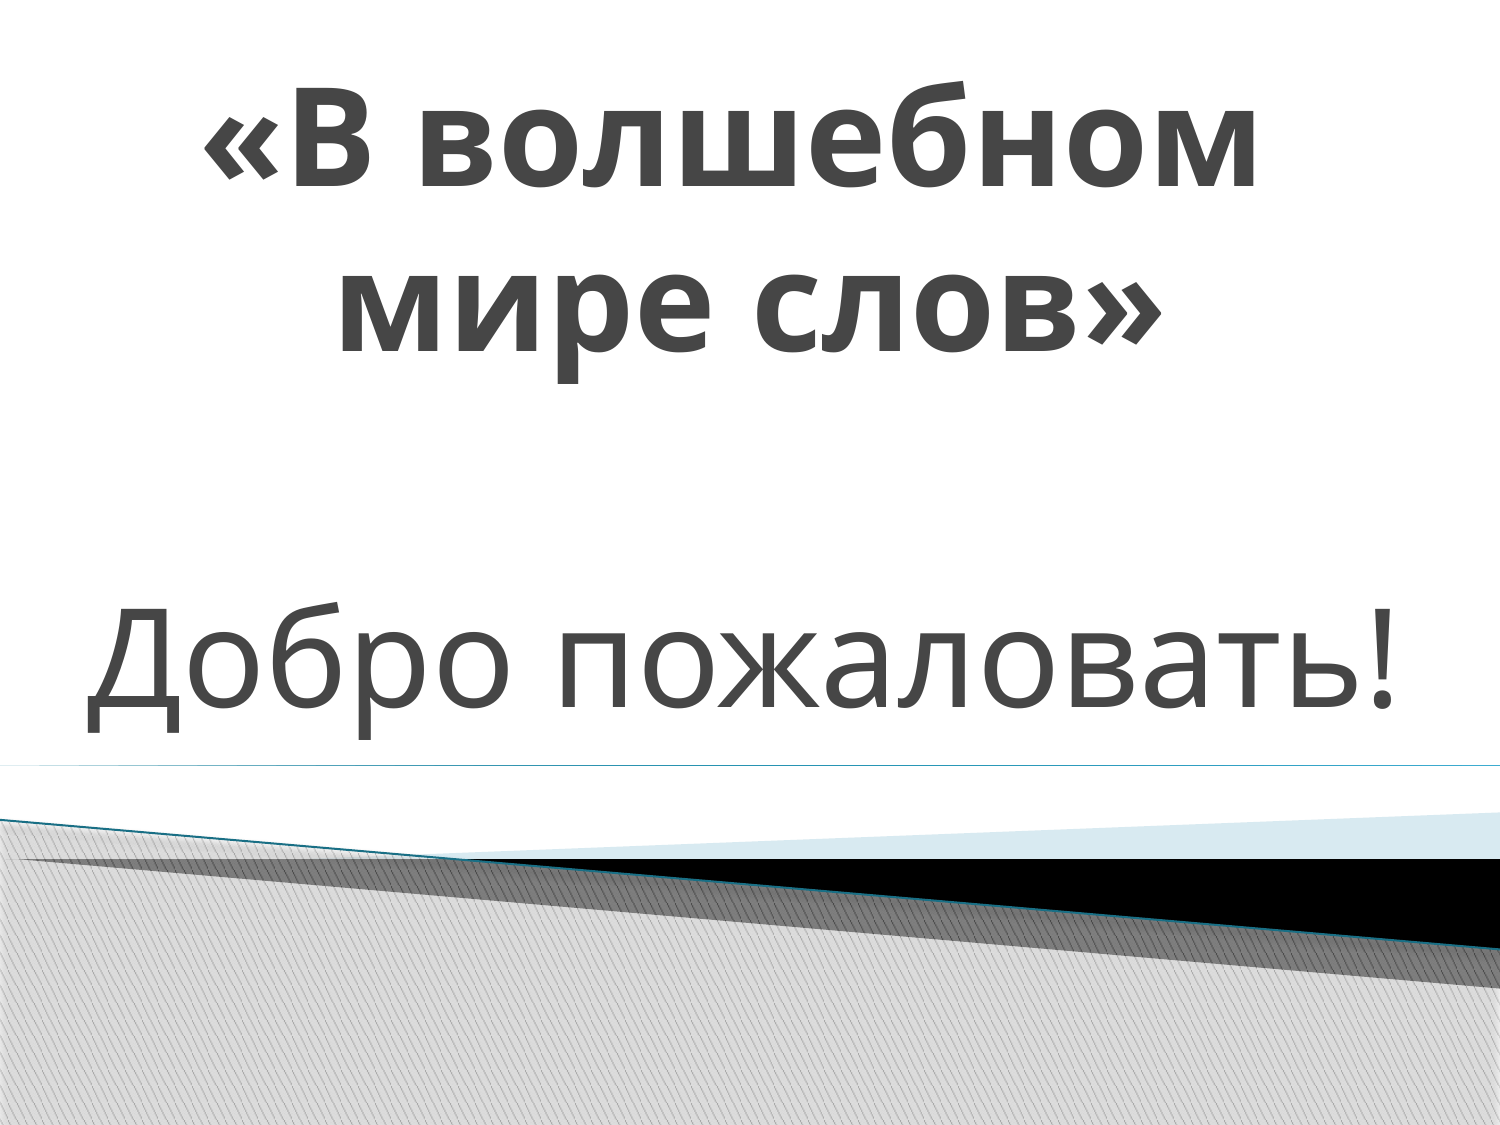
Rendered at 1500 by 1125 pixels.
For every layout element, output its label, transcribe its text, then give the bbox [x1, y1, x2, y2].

subtitle Добро пожаловать! [0, 562, 1500, 1125]
title «В волшебном мире слов» [0, 0, 1500, 387]
